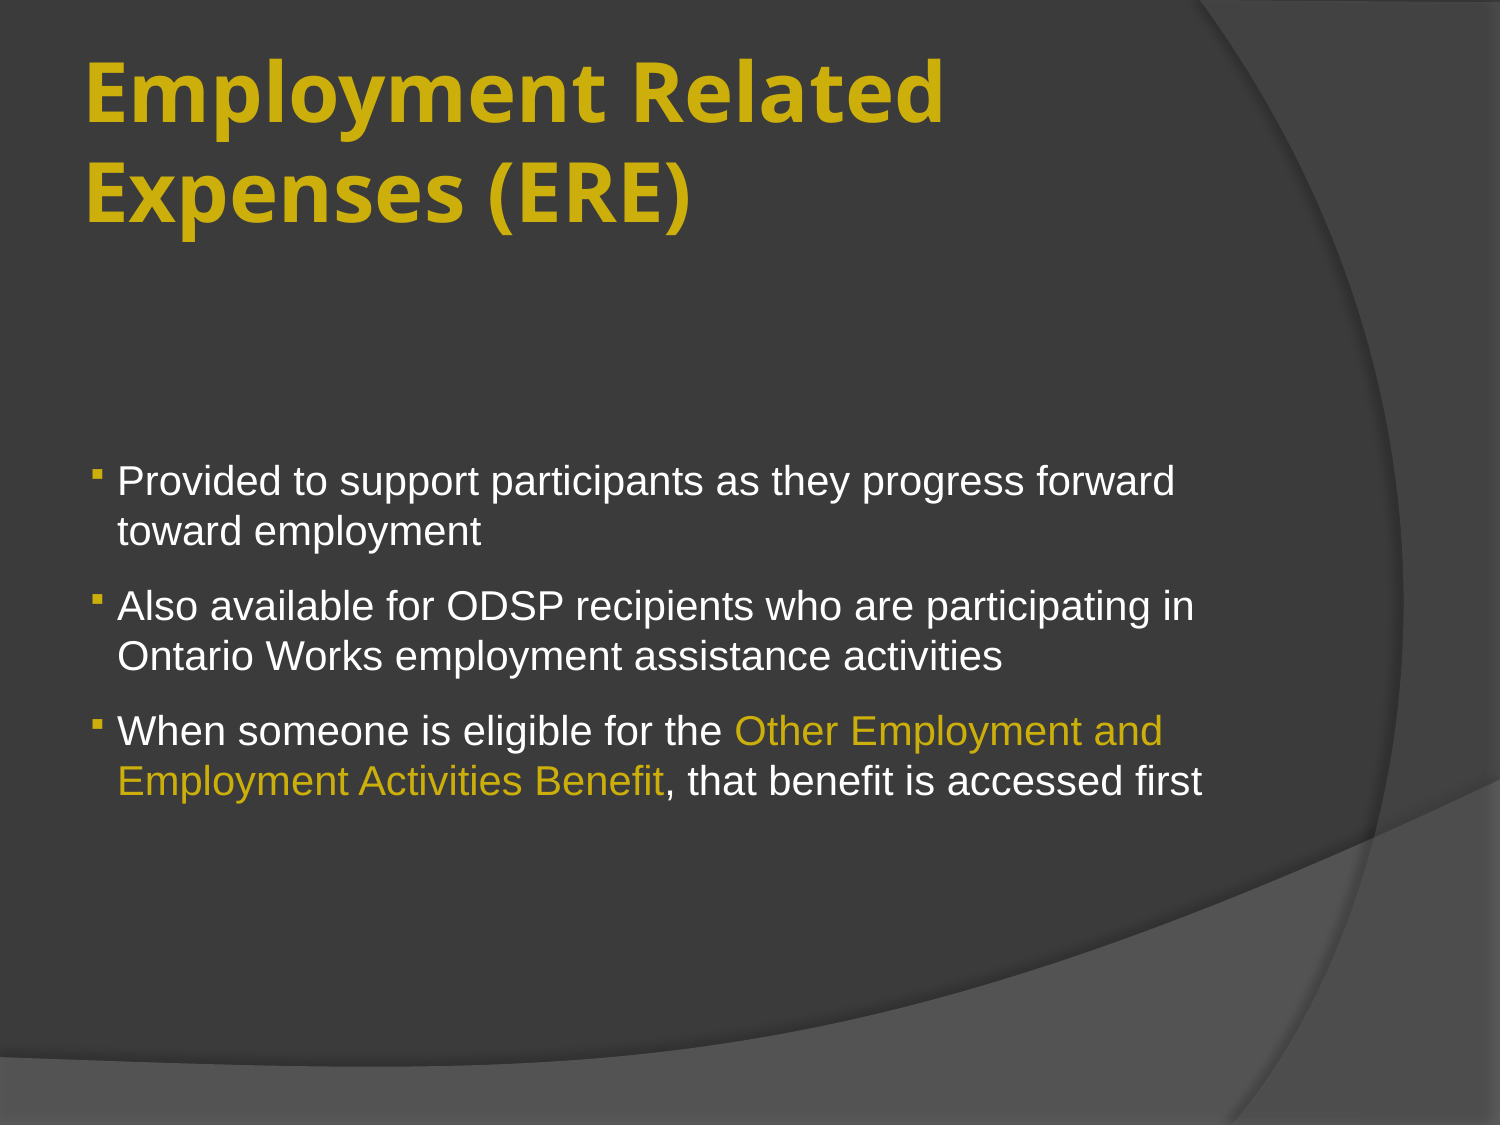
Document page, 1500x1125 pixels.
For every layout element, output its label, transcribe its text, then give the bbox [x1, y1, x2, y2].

title Employment Related Expenses (ERE) [75, 45, 1300, 233]
list Provided to support participants as they progress forward toward employment Also available for ODSP recipients who are participating in Ontario Works employment assistance activities When someone is eligible for the Other Employment and Employment Activities Benefit, that benefit is accessed first [75, 446, 1300, 1125]
